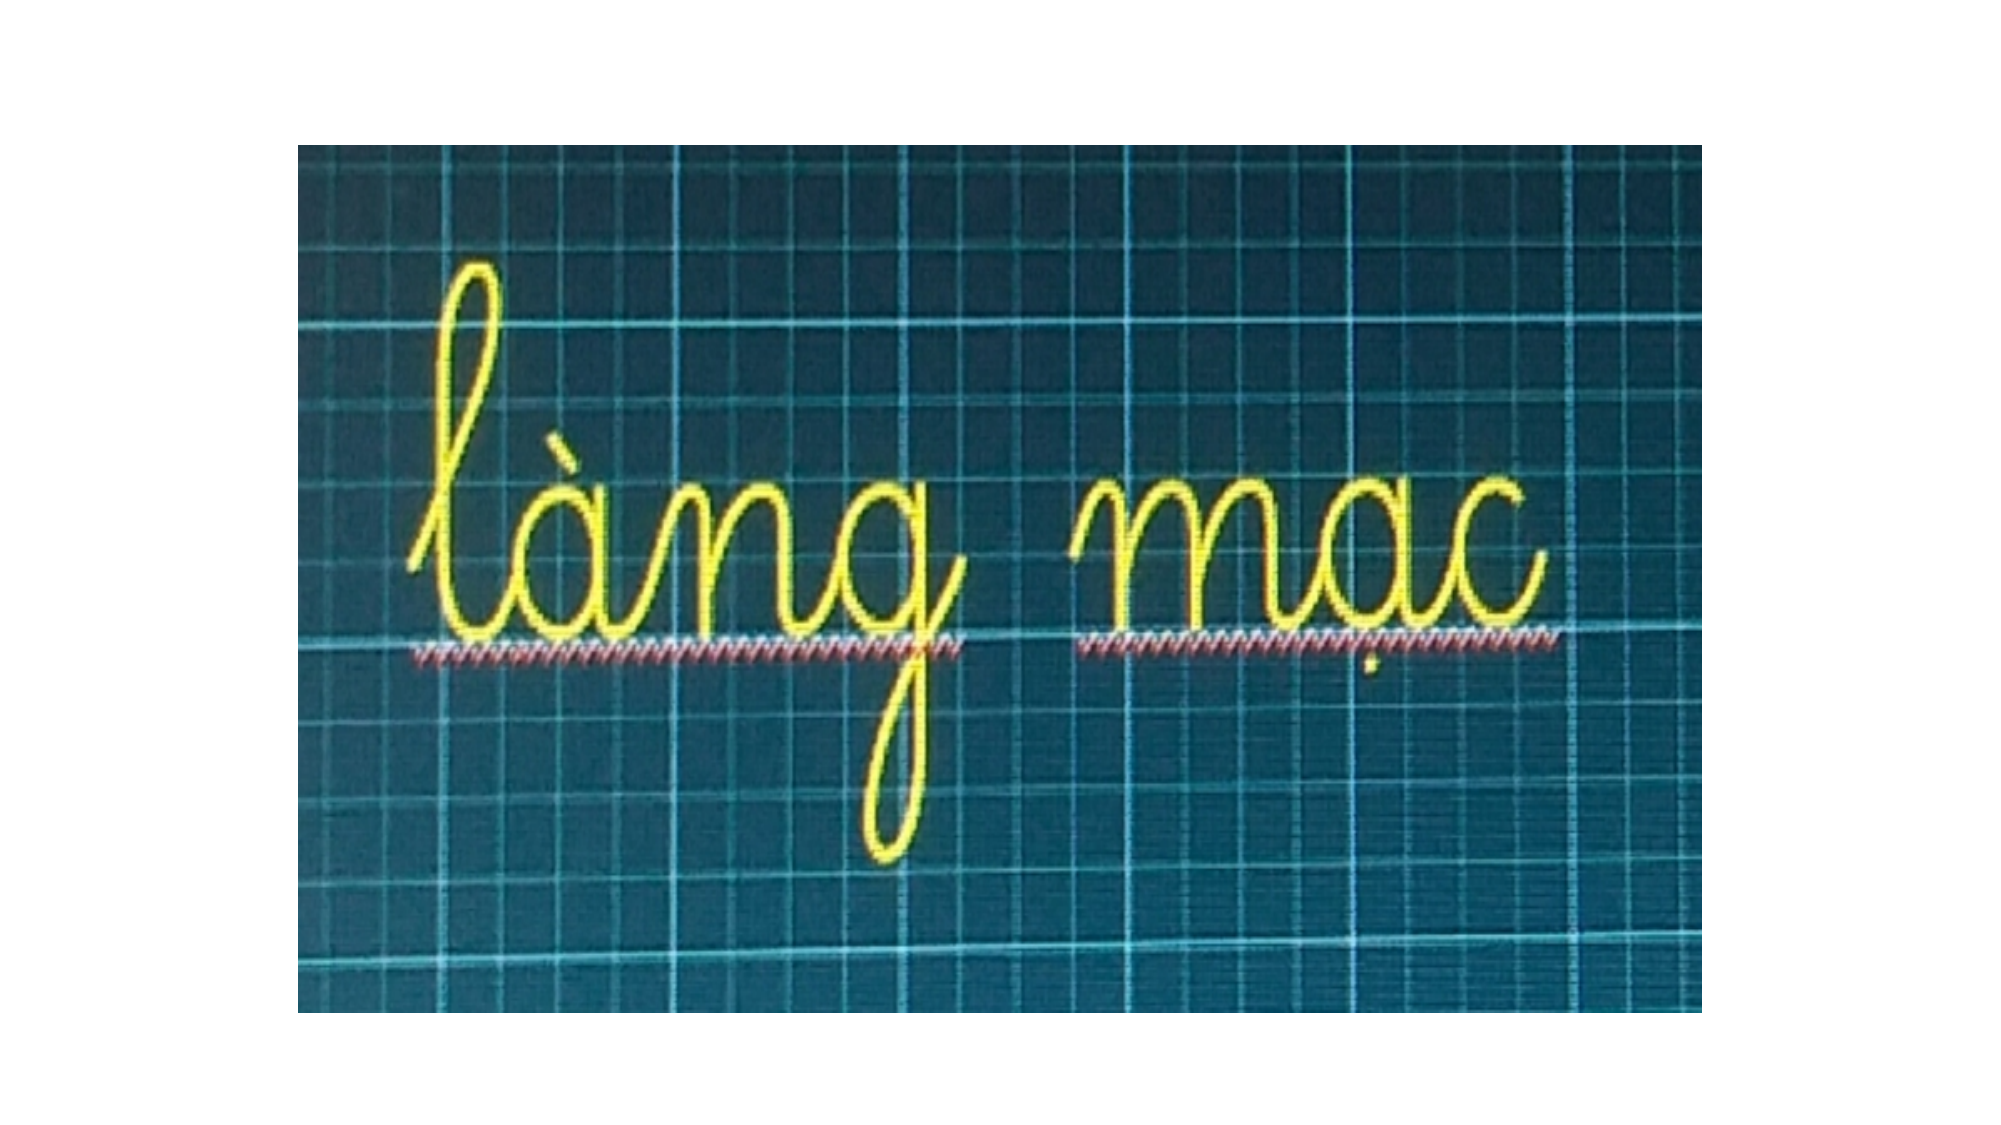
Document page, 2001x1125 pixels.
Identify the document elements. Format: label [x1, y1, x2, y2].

picture [298, 145, 1702, 1014]
